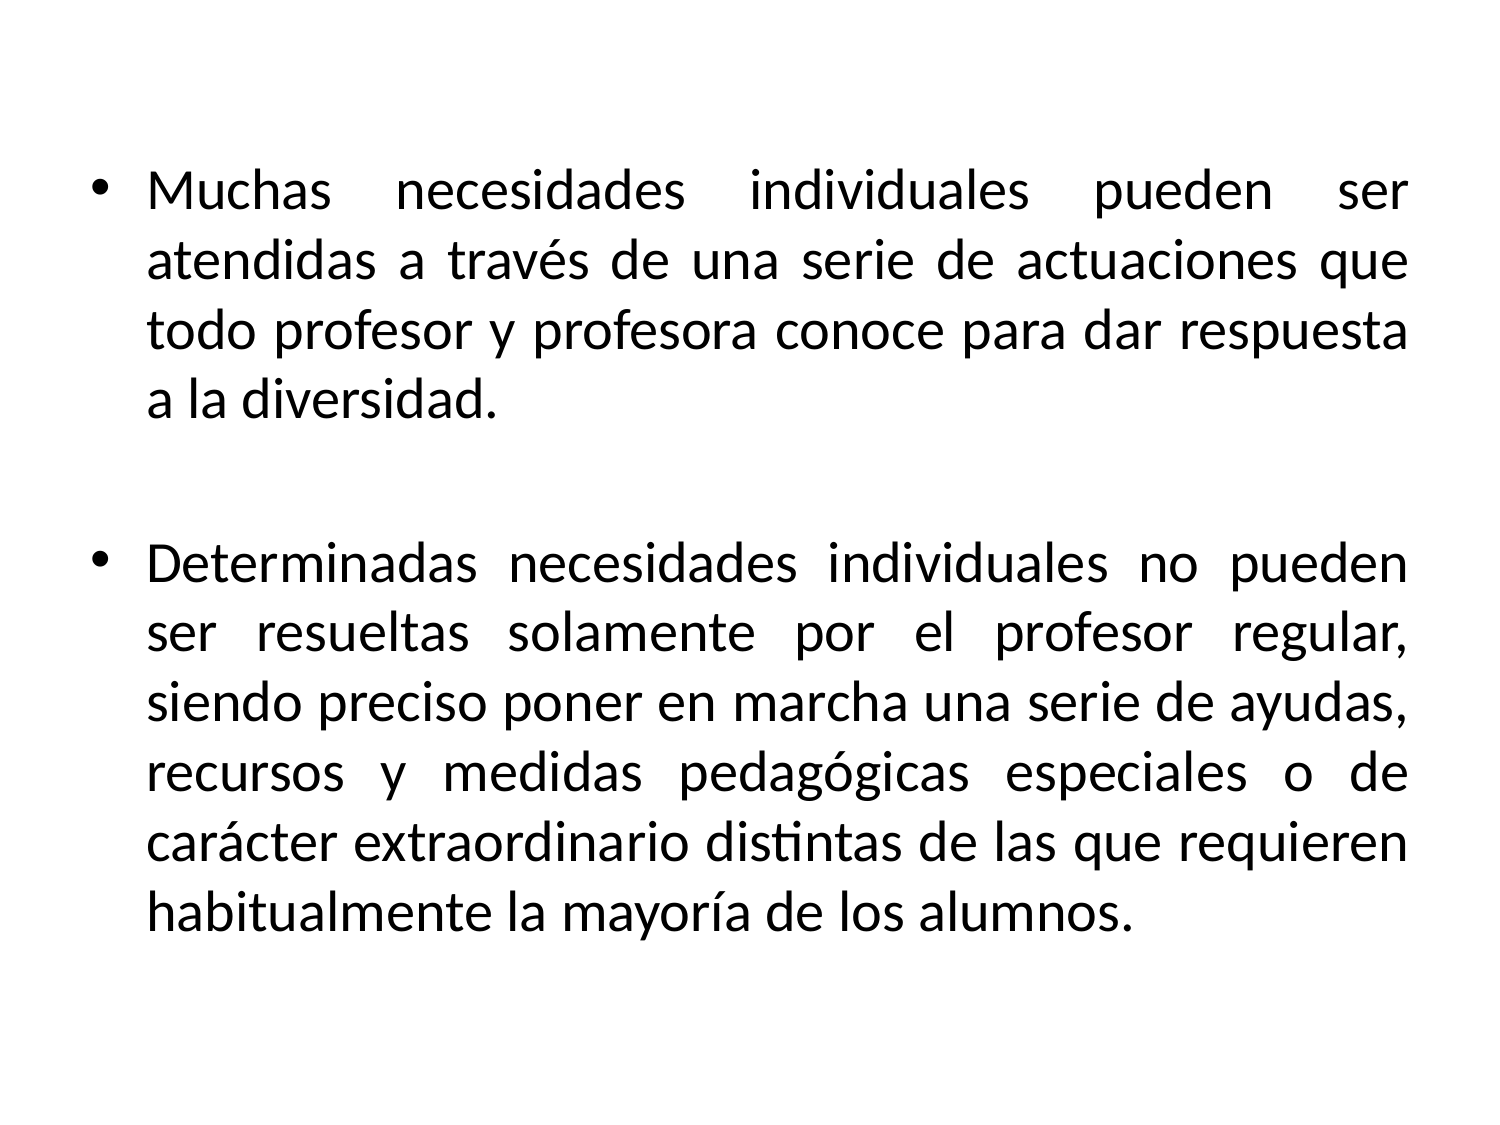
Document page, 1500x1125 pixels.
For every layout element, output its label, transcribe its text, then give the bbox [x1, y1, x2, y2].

list Muchas necesidades individuales pueden ser atendidas a través de una serie de actuaciones que todo profesor y profesora conoce para dar respuesta a la diversidad. Determinadas necesidades individuales no pueden ser resueltas solamente por el profesor regular, siendo preciso poner en marcha una serie de ayudas, recursos y medidas pedagógicas especiales o de carácter extraordinario distintas de las que requieren habitualmente la mayoría de los alumnos. [75, 143, 1425, 1047]
